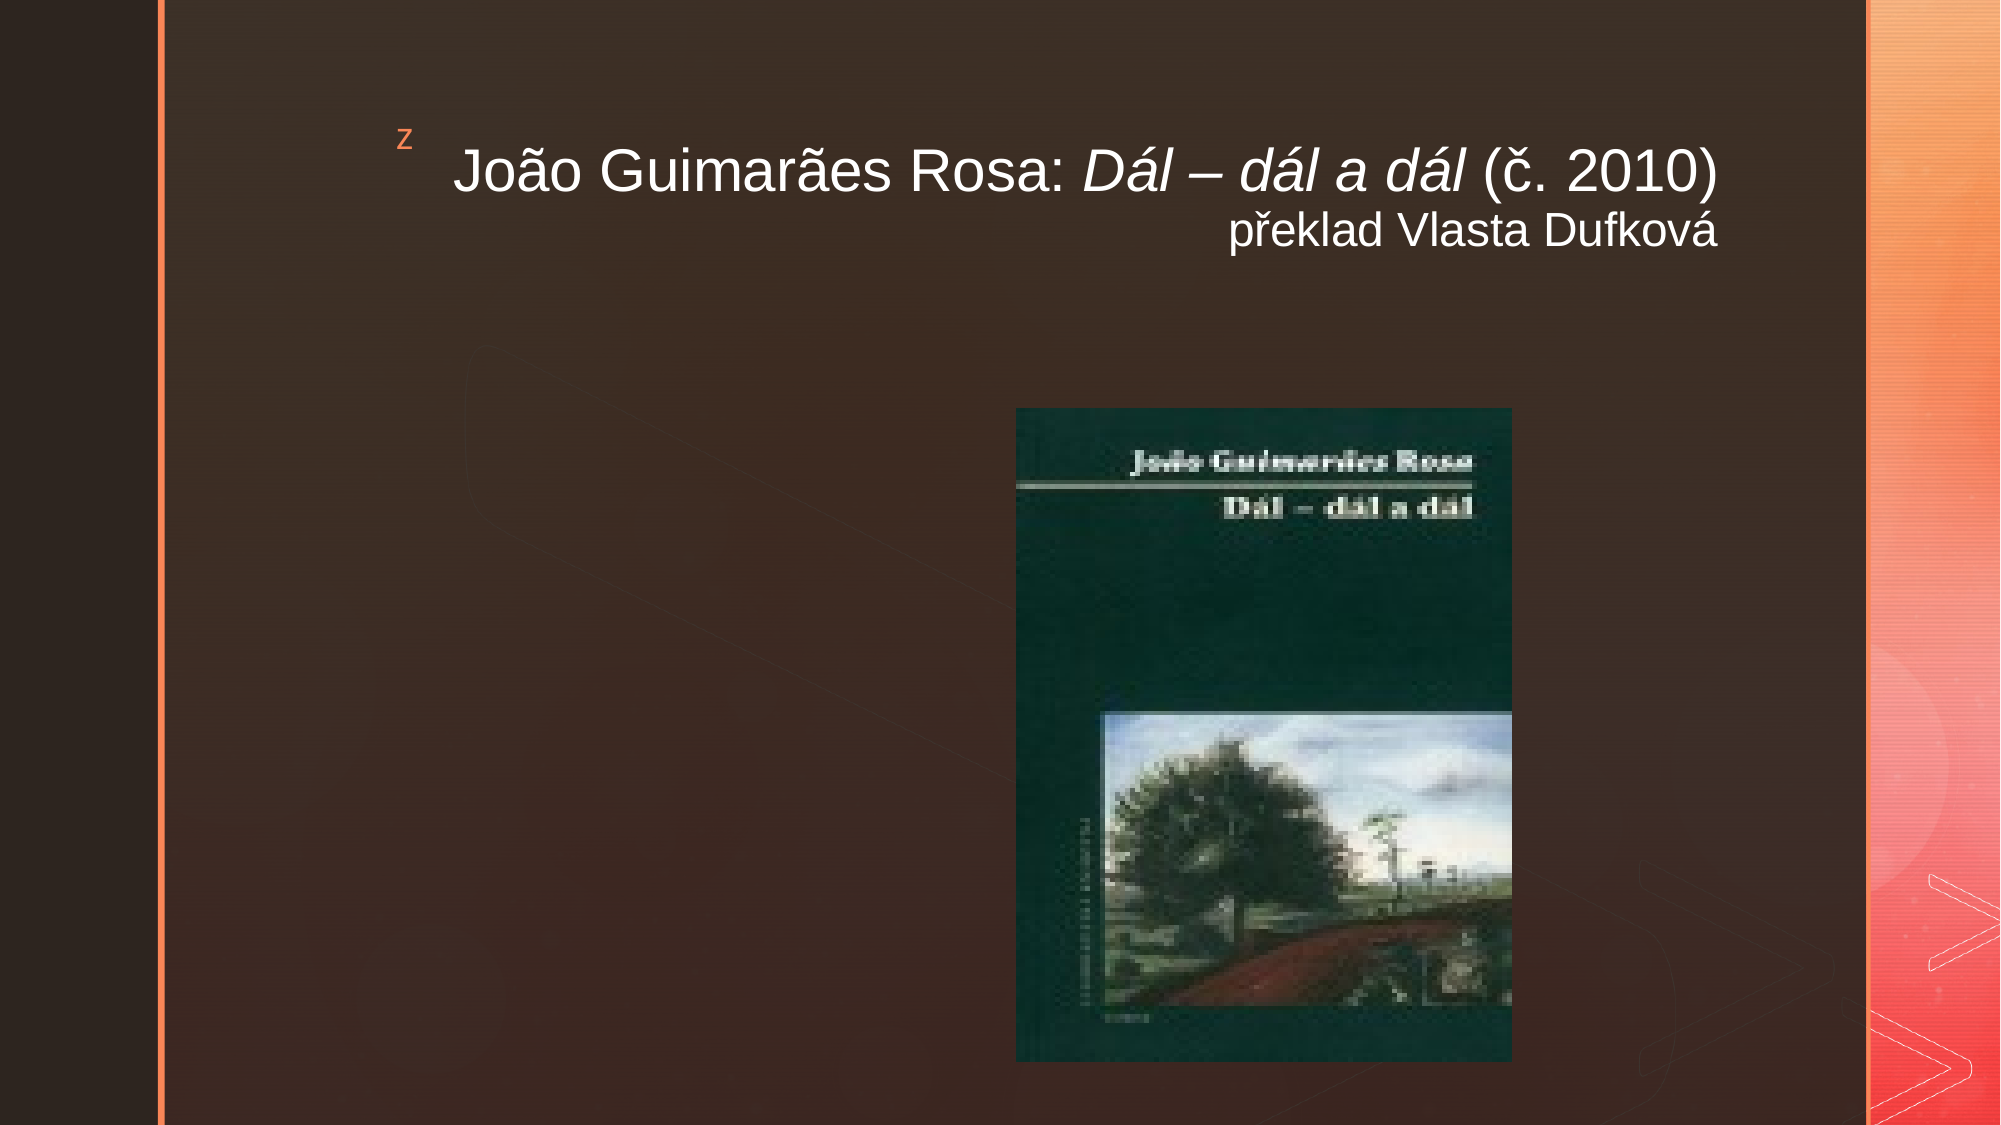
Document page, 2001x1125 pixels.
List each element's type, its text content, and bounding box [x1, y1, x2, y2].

title João Guimarães Rosa: Dál – dál a dál (č. 2010) překlad Vlasta Dufková [428, 132, 1734, 321]
picture [1871, 0, 2001, 1125]
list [1015, 408, 1512, 1062]
